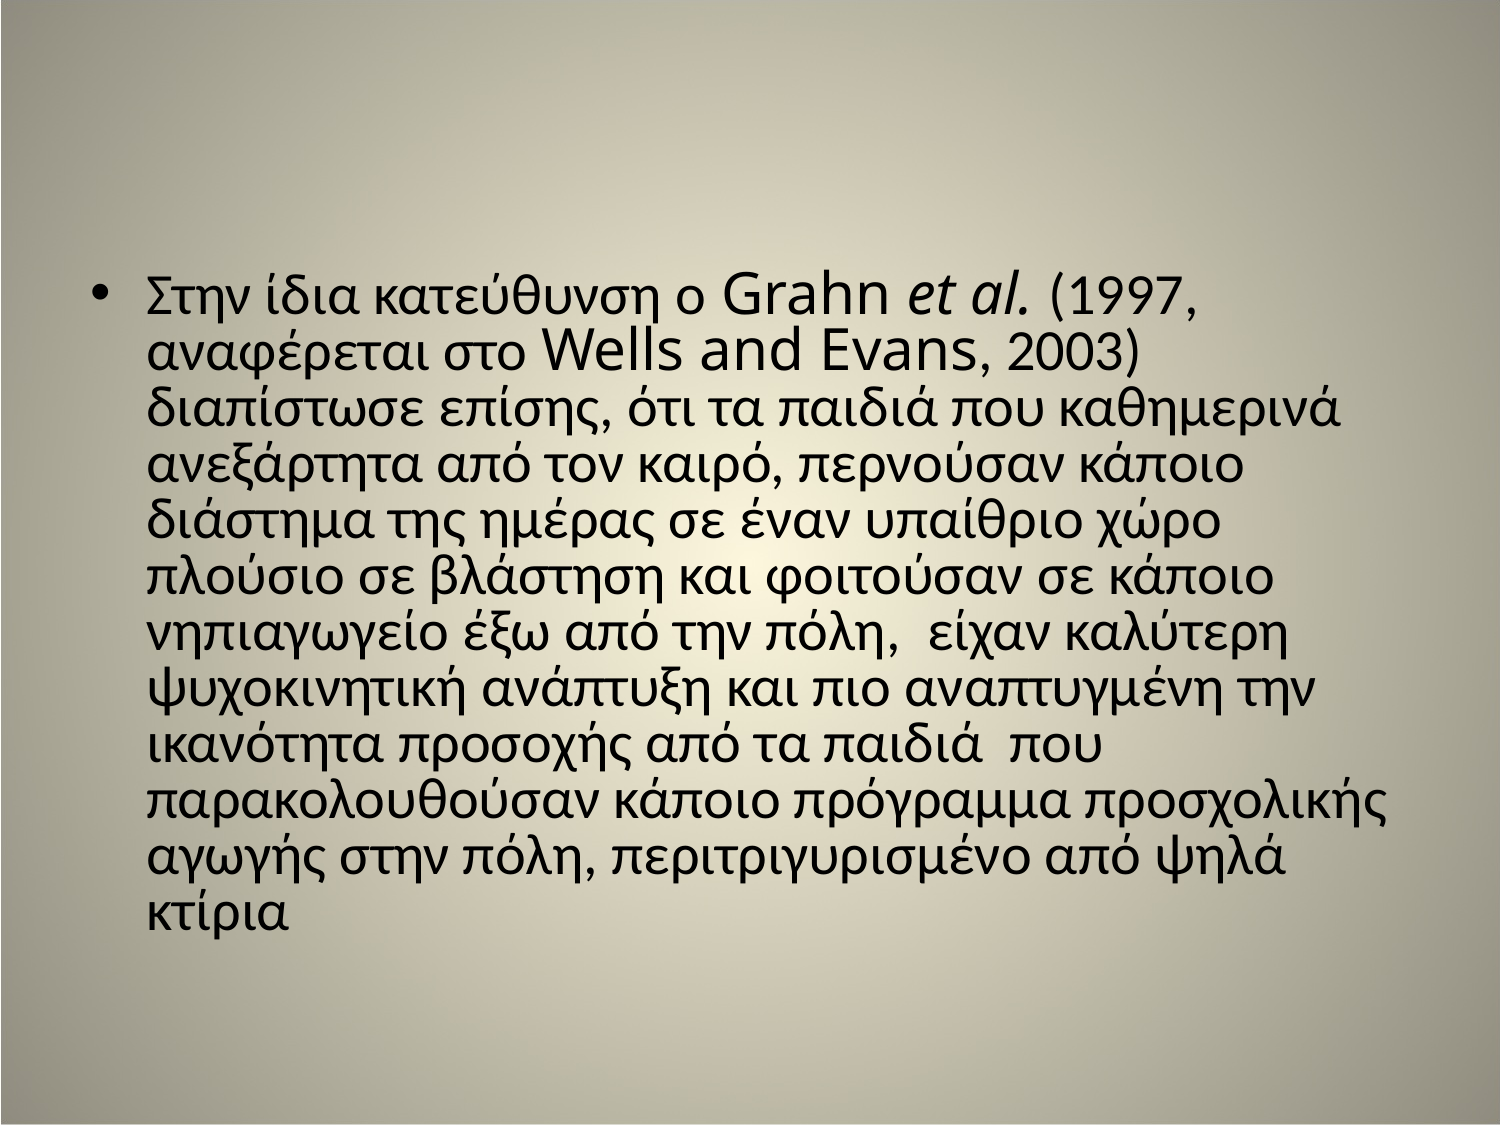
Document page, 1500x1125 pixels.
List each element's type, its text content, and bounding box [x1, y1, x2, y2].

list Στην ίδια κατεύθυνση ο Grahn et al. (1997, αναφέρεται στο Wells and Evans, 2003) διαπίστωσε επίσης, ότι τα παιδιά που καθημερινά ανεξάρτητα από τον καιρό, περνούσαν κάποιο διάστημα της ημέρας σε έναν υπαίθριο χώρο πλούσιο σε βλάστηση και φοιτούσαν σε κάποιο νηπιαγωγείο έξω από την πόλη, είχαν καλύτερη ψυχοκινητική ανάπτυξη και πιο αναπτυγμένη την ικανότητα προσοχής από τα παιδιά που παρακολουθούσαν κάποιο πρόγραμμα προσχολικής αγωγής στην πόλη, περιτριγυρισμένο από ψηλά κτίρια [75, 262, 1425, 1005]
picture [0, 0, 1500, 1125]
